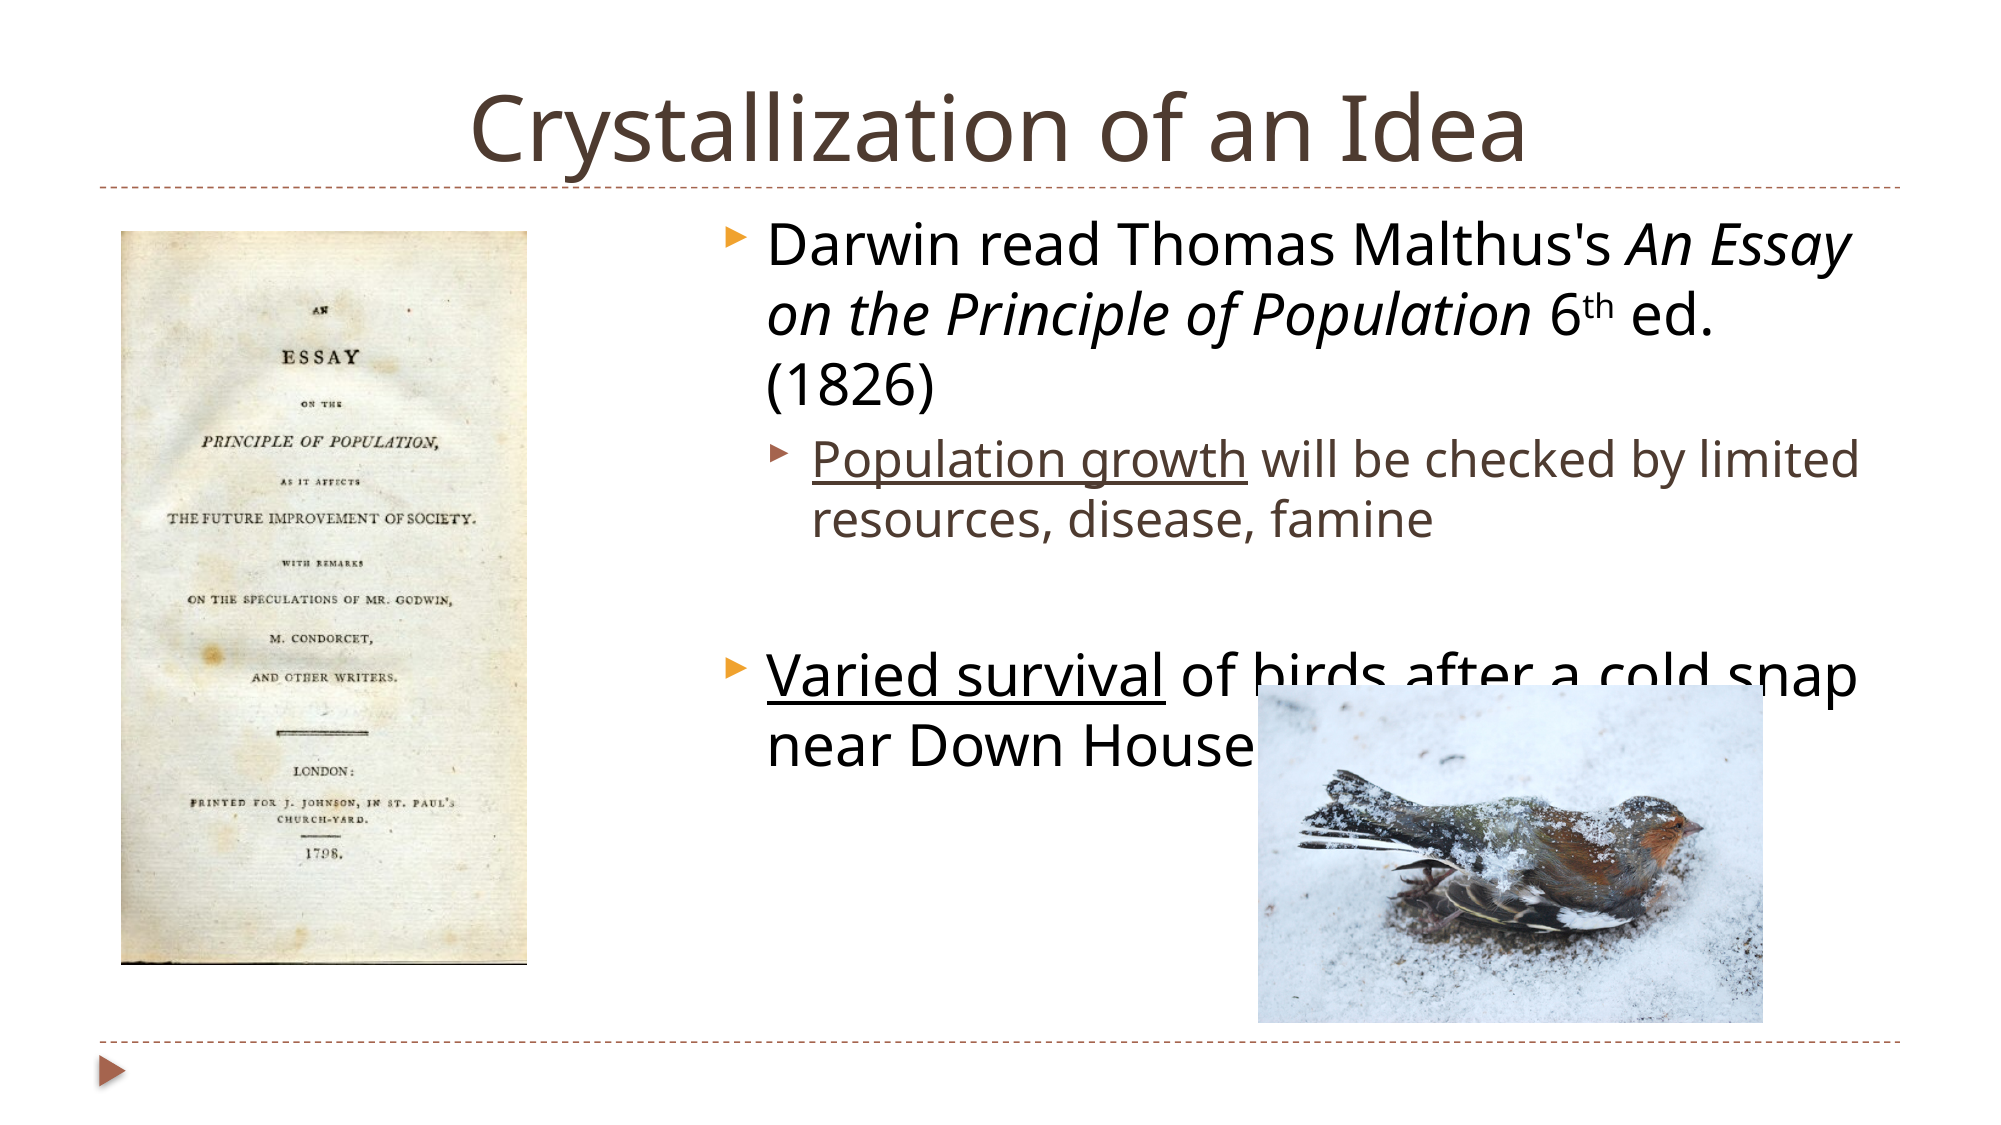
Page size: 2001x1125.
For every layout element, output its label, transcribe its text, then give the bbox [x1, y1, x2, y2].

title Crystallization of an Idea [99, 24, 1900, 188]
picture [121, 230, 527, 965]
list Darwin read Thomas Malthus's An Essay on the Principle of Population 6th ed. (1826) Population growth will be checked by limited resources, disease, famine Varied survival of birds after a cold snap near Down House [707, 200, 1900, 1010]
picture [1258, 684, 1763, 1023]
